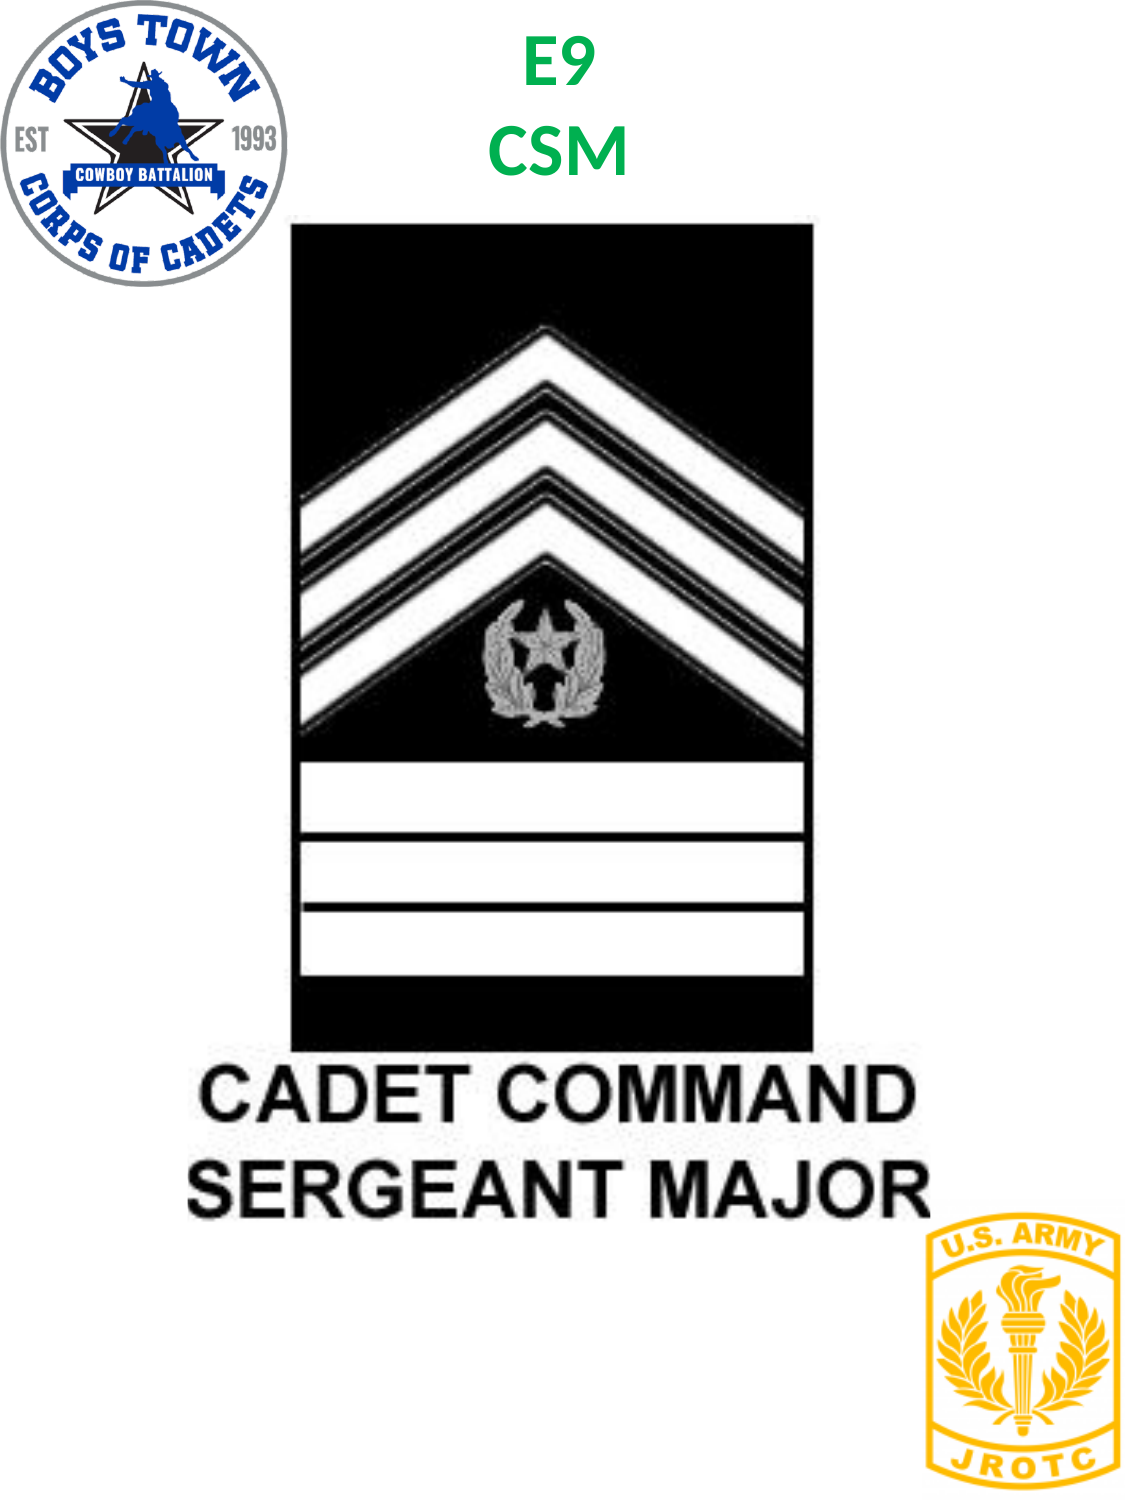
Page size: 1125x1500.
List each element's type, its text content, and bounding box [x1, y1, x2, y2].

picture [0, 0, 1125, 1500]
text_box E9 CSM [290, 2, 835, 198]
